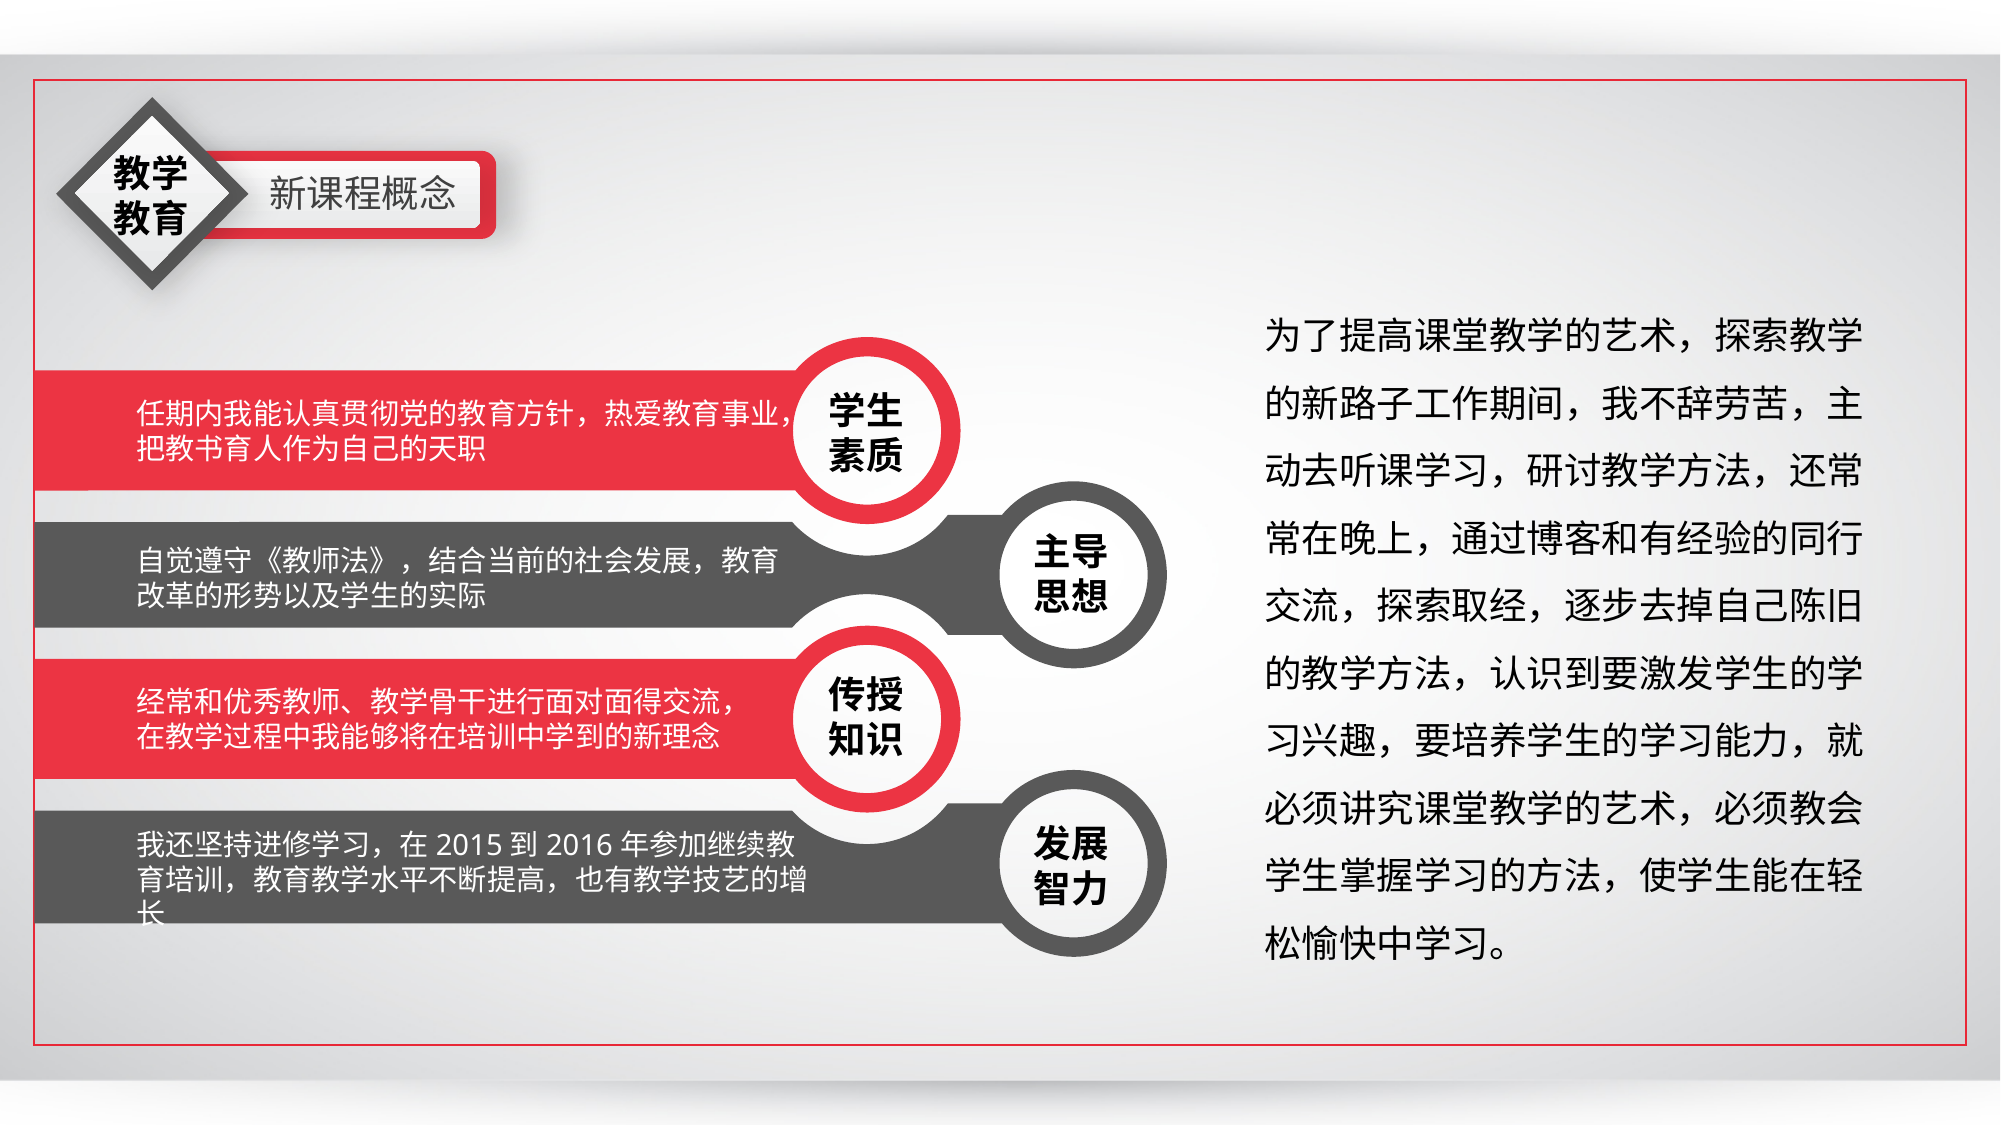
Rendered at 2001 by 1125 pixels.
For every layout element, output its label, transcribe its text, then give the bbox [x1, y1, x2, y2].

picture [0, 0, 2001, 1125]
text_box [34, 769, 1167, 957]
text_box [34, 481, 1167, 669]
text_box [34, 625, 961, 769]
text_box [33, 79, 1967, 1046]
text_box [56, 97, 249, 291]
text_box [249, 150, 497, 239]
text_box 为了提高课堂教学的艺术，探索教学的新路子工作期间，我不辞劳苦，主动去听课学习，研讨教学方法，还常常在晚上，通过博客和有经验的同行交流，探索取经，逐步去掉自己陈旧的教学方法，认识到要激发学生的学习兴趣，要培养学生的学习能力，就必须讲究课堂教学的艺术，必须教会学生掌握学习的方法，使学生能在轻松愉快中学习。 [1249, 282, 1898, 972]
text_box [34, 336, 961, 481]
